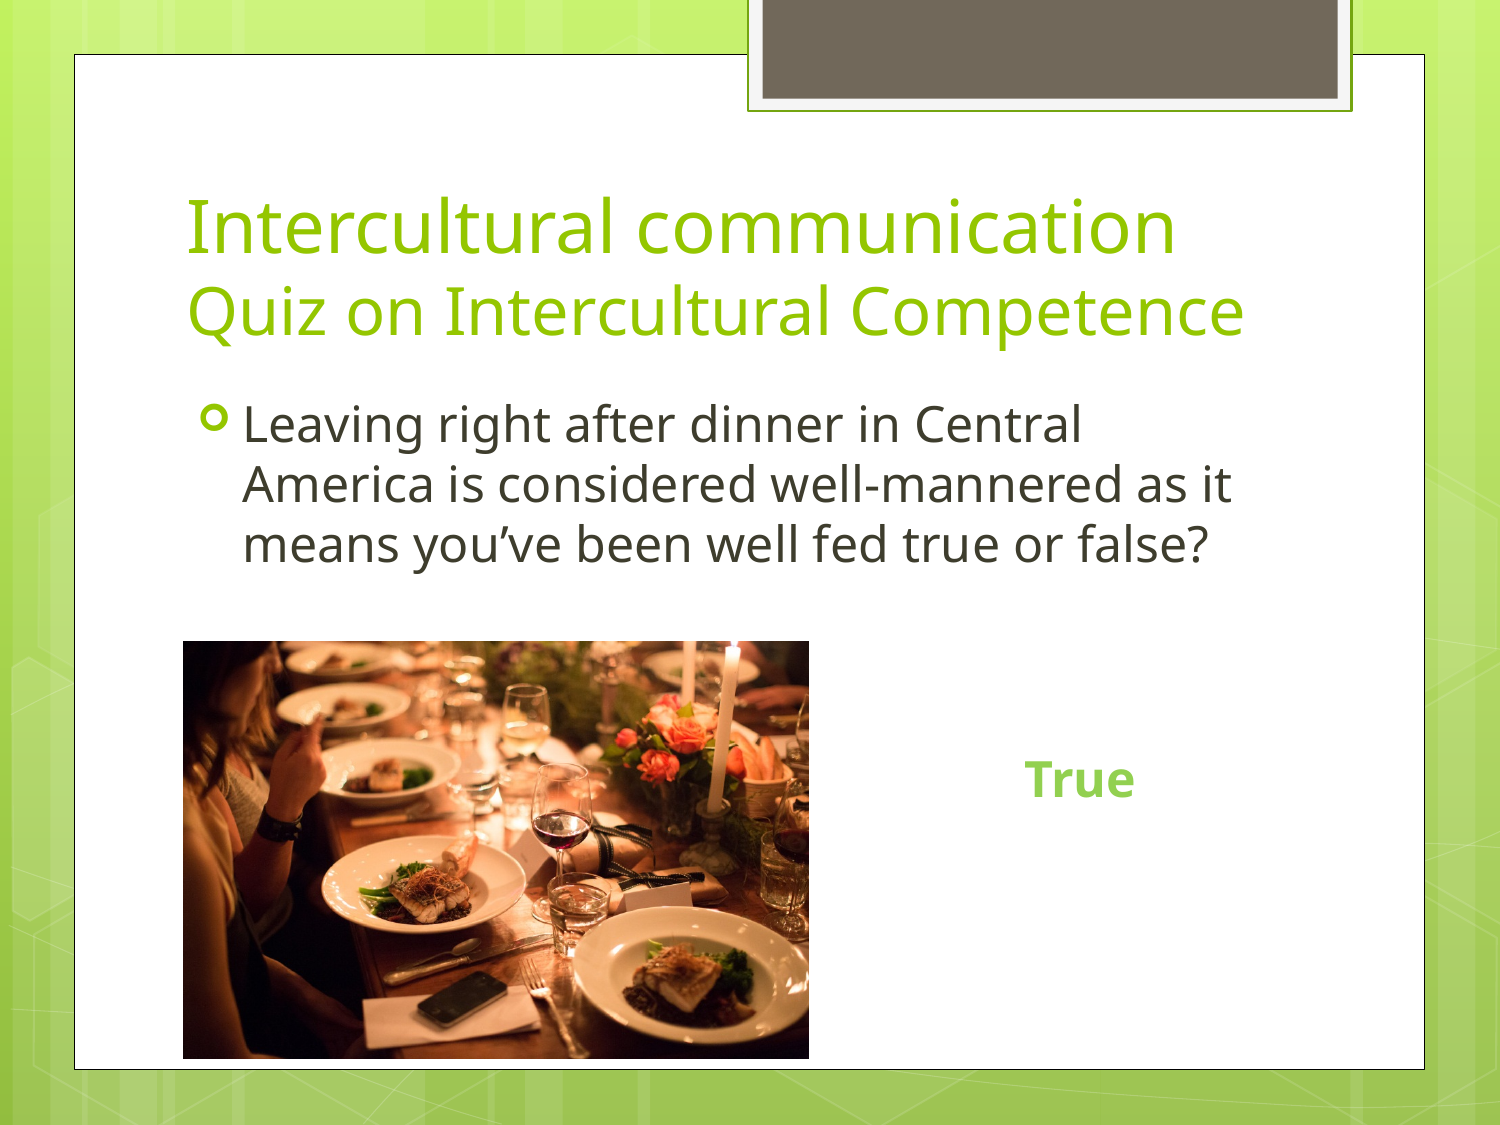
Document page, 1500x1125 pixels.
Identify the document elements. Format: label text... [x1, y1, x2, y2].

picture [182, 640, 810, 1059]
list Leaving right after dinner in Central America is considered well-mannered as it means you’ve been well fed true or false? [171, 385, 1270, 961]
title Intercultural communication Quiz on Intercultural Competence [171, 168, 1324, 357]
text_box True [1009, 739, 1246, 815]
